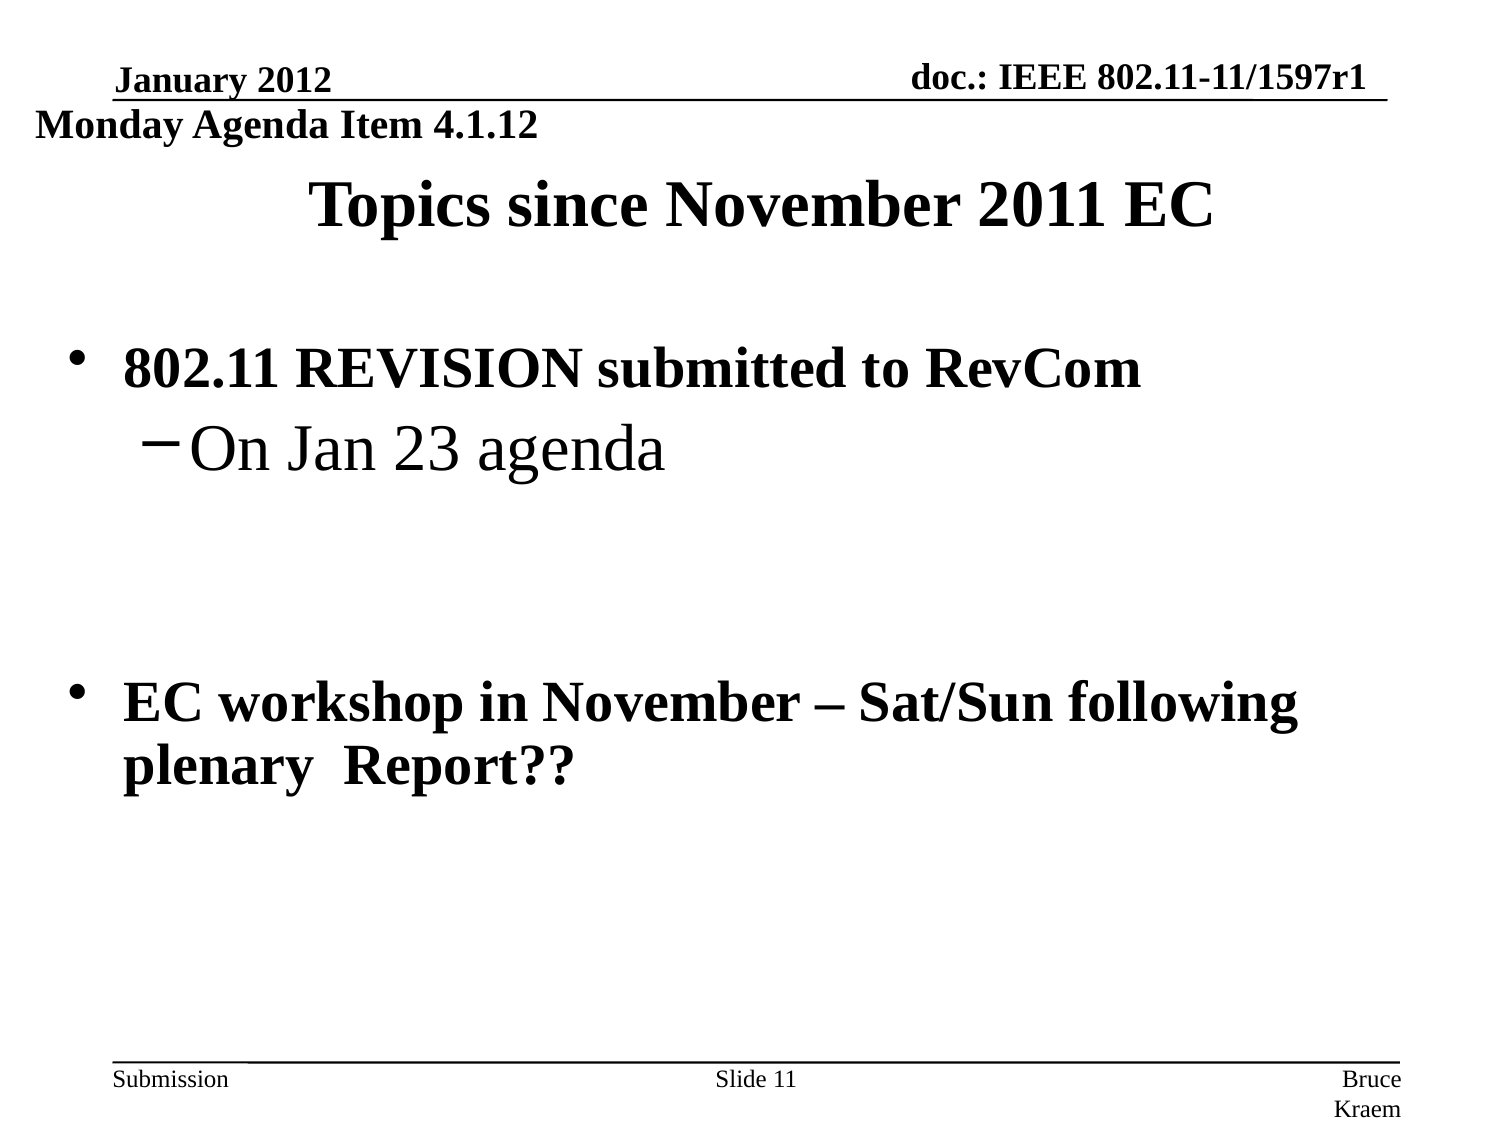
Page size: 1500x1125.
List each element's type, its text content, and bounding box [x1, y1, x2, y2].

text_box Monday Agenda Item 4.1.12 [20, 89, 565, 155]
footer Bruce Kraemer, Marvell [1325, 1063, 1402, 1093]
title Topics since November 2011 EC [74, 112, 1453, 247]
list 802.11 REVISION submitted to RevCom On Jan 23 agenda EC workshop in November – Sat/Sun following plenary Report?? [52, 247, 1472, 1063]
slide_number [114, 54, 366, 89]
slide_number Slide 11 [714, 1063, 798, 1093]
